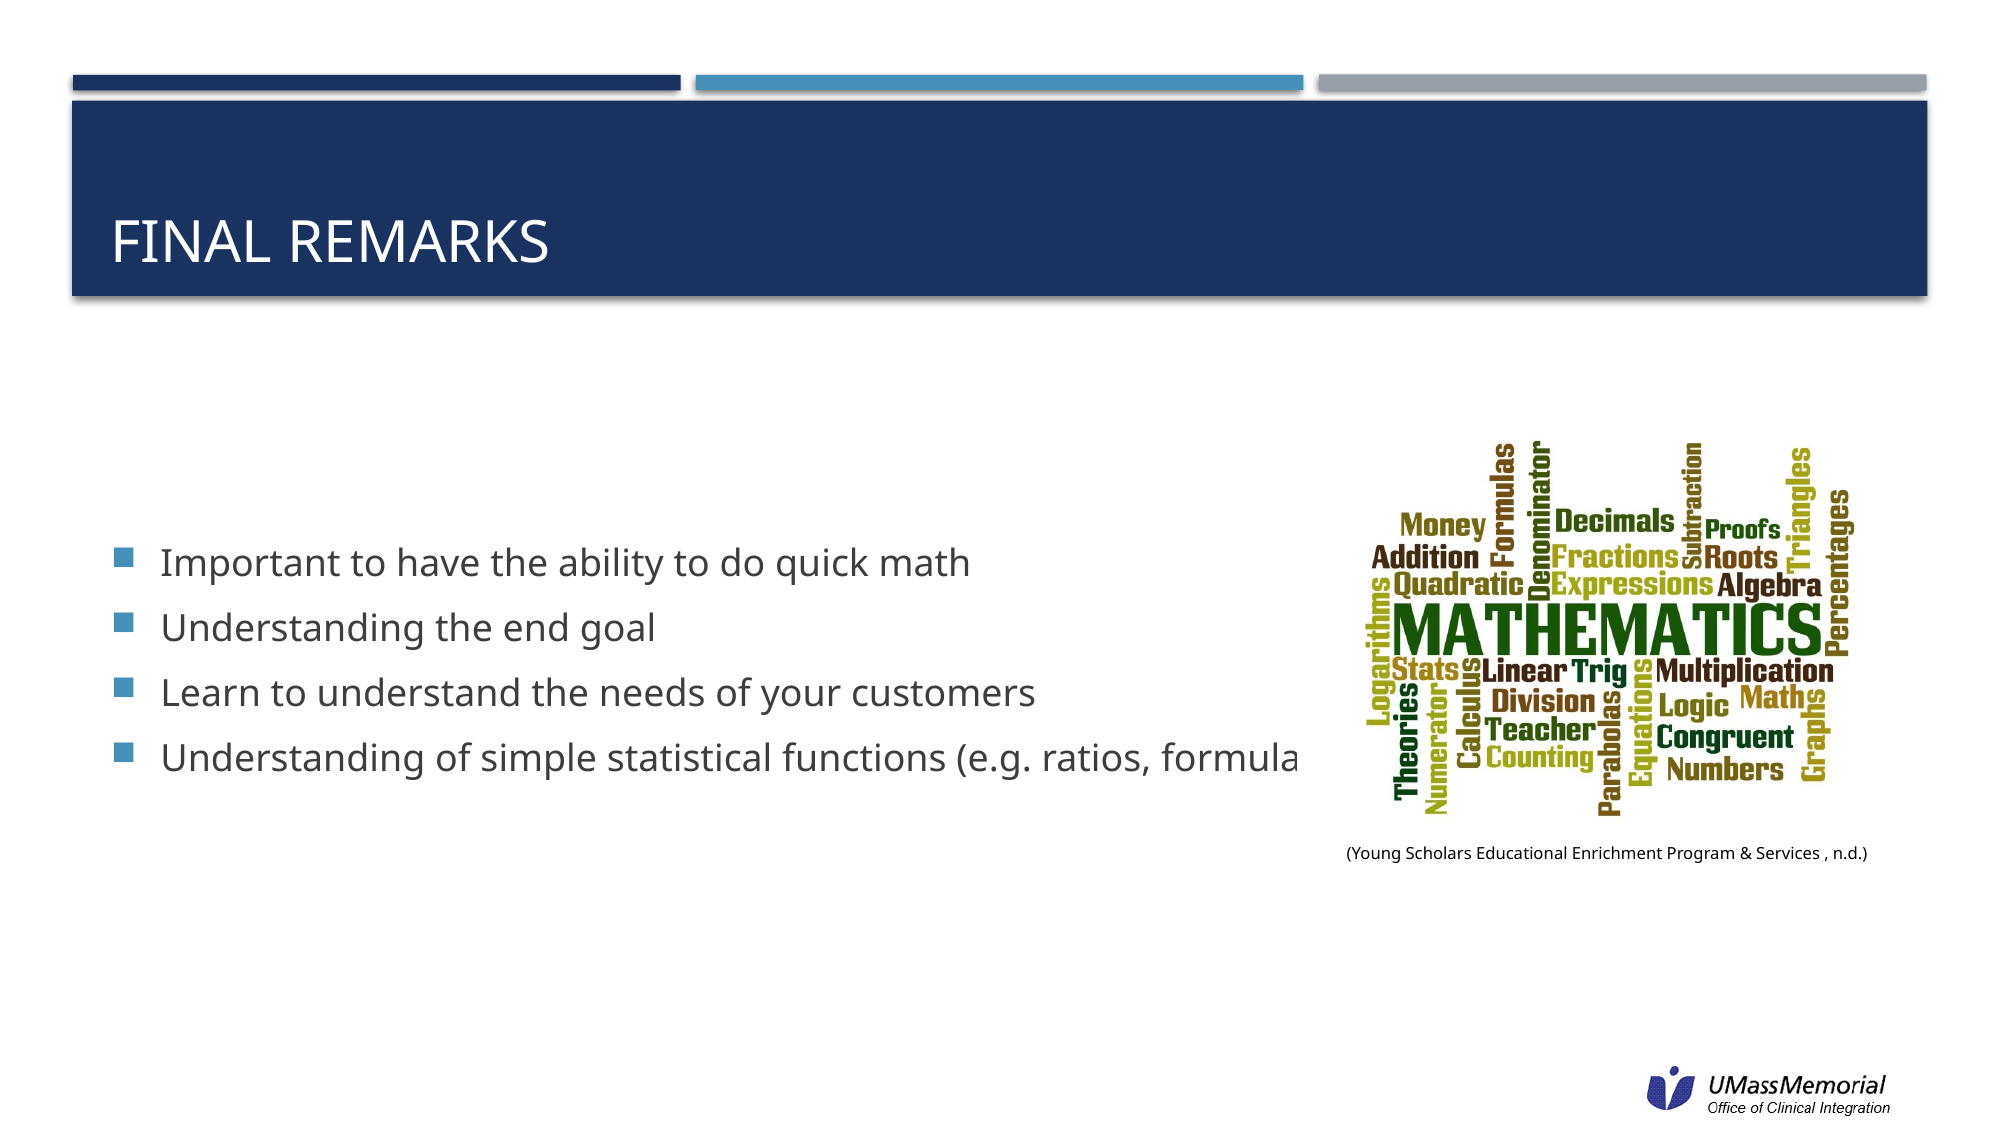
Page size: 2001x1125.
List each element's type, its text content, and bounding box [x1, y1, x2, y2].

picture [1625, 1058, 1900, 1125]
title Final Remarks [95, 115, 1905, 282]
list Important to have the ability to do quick math Understanding the end goal Learn to understand the needs of your customers Understanding of simple statistical functions (e.g. ratios, formulas, etc.) [95, 357, 1905, 962]
picture [1296, 421, 1918, 837]
text_box (Young Scholars Educational Enrichment Program & Services , n.d.) [1331, 846, 1884, 871]
